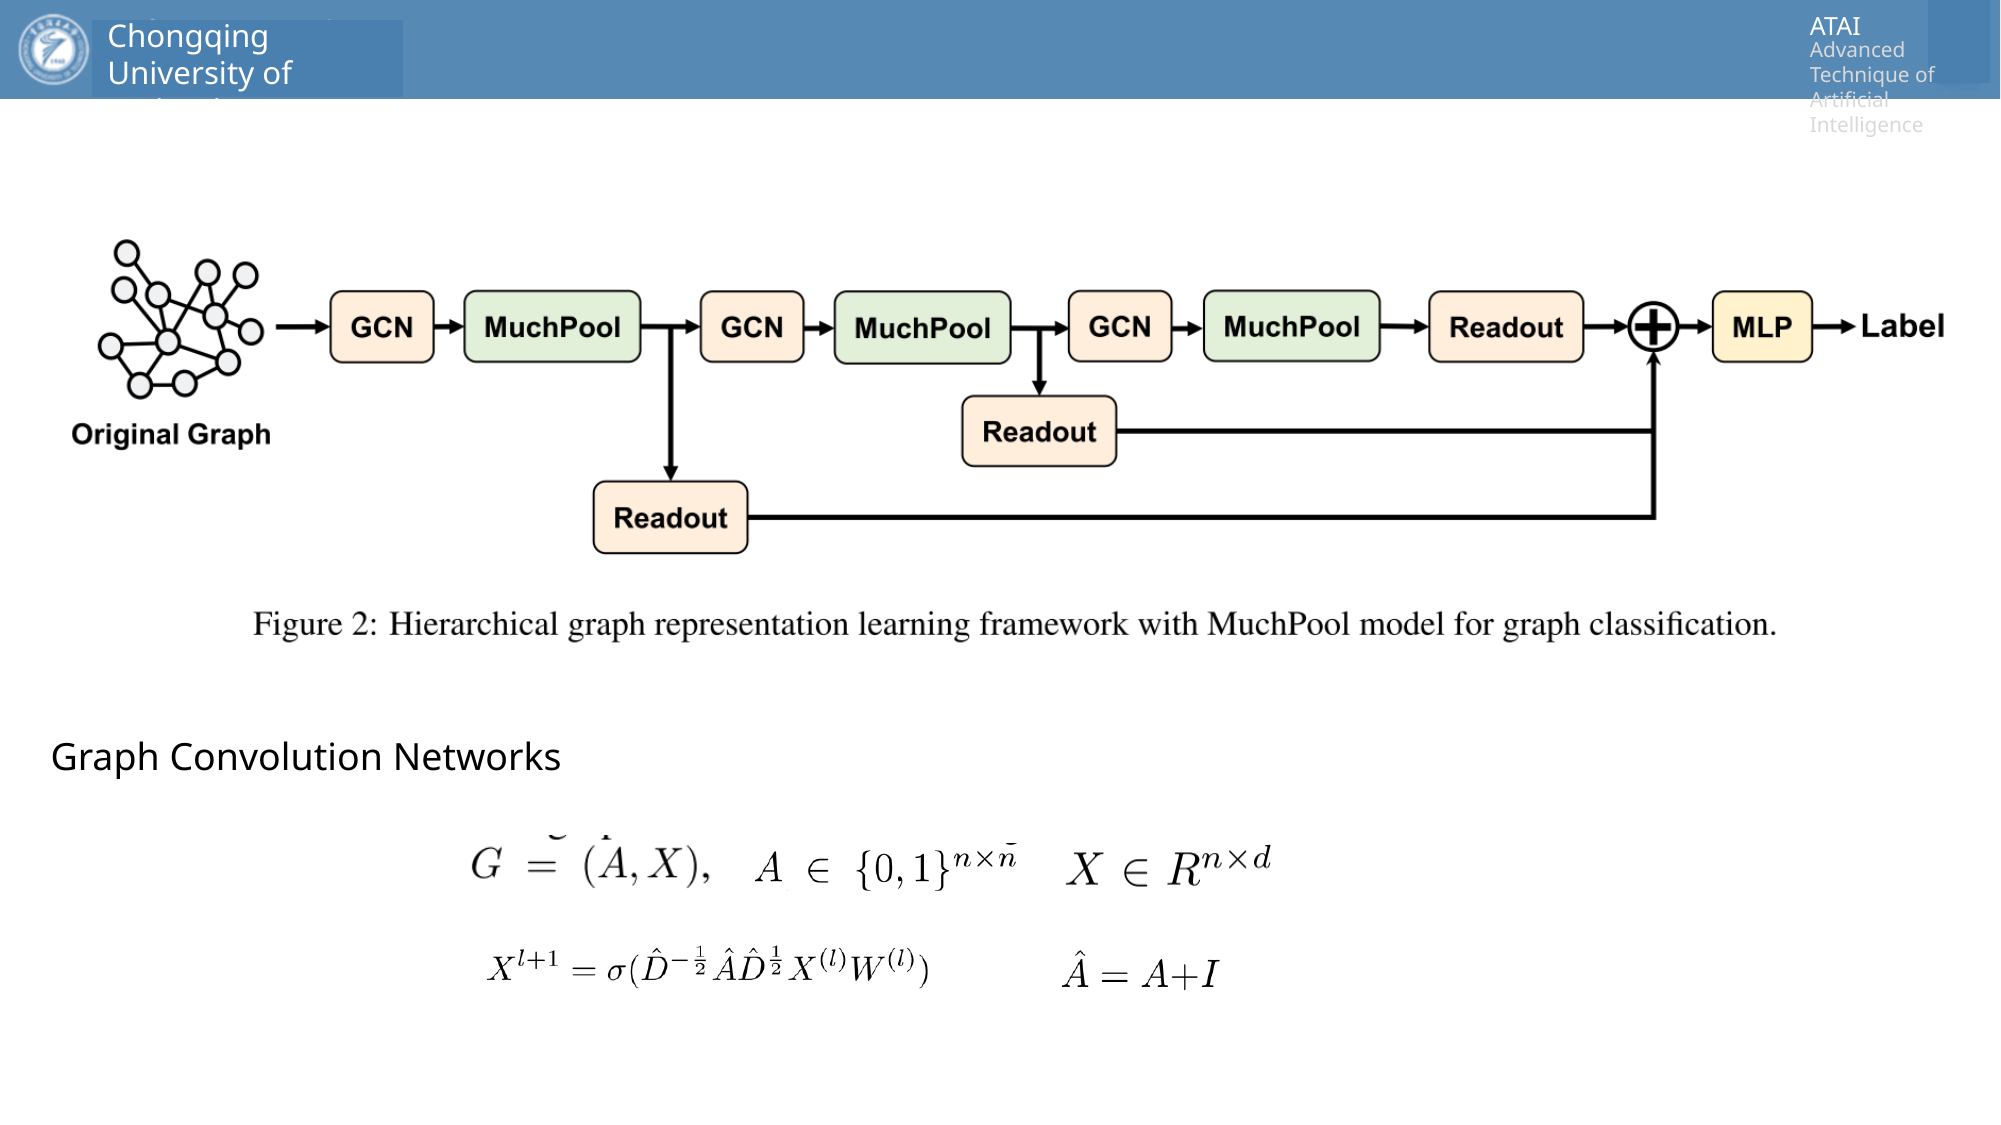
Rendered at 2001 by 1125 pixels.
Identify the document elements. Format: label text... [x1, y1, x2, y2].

picture [755, 843, 1028, 891]
picture [473, 926, 953, 1014]
picture [464, 835, 714, 895]
picture [1928, 0, 1990, 83]
text_box Graph Convolution Networks [35, 725, 589, 786]
picture [1062, 943, 1221, 996]
picture [92, 20, 403, 97]
picture [0, 186, 2000, 702]
picture [1060, 843, 1281, 896]
